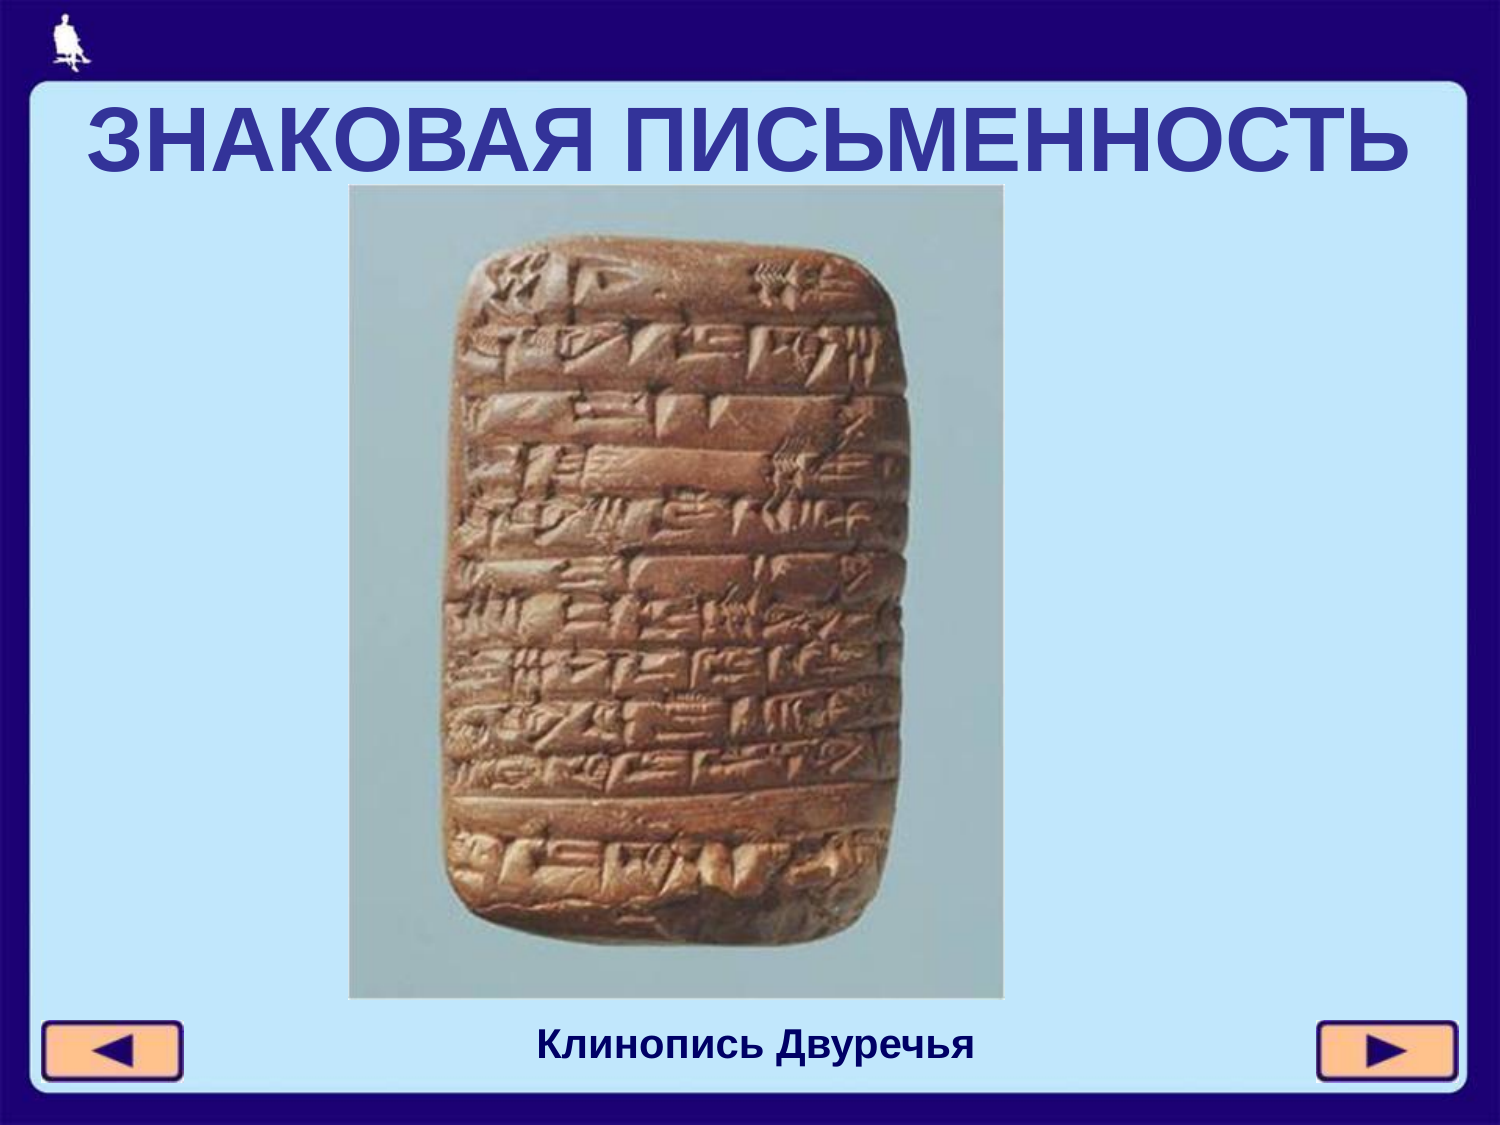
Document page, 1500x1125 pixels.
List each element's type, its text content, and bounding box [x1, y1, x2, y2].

title ЗНАКОВАЯ ПИСЬМЕННОСТЬ [37, 57, 1463, 213]
text_box Клинопись Двуречья [112, 1009, 1400, 1075]
picture [0, 0, 1500, 1125]
